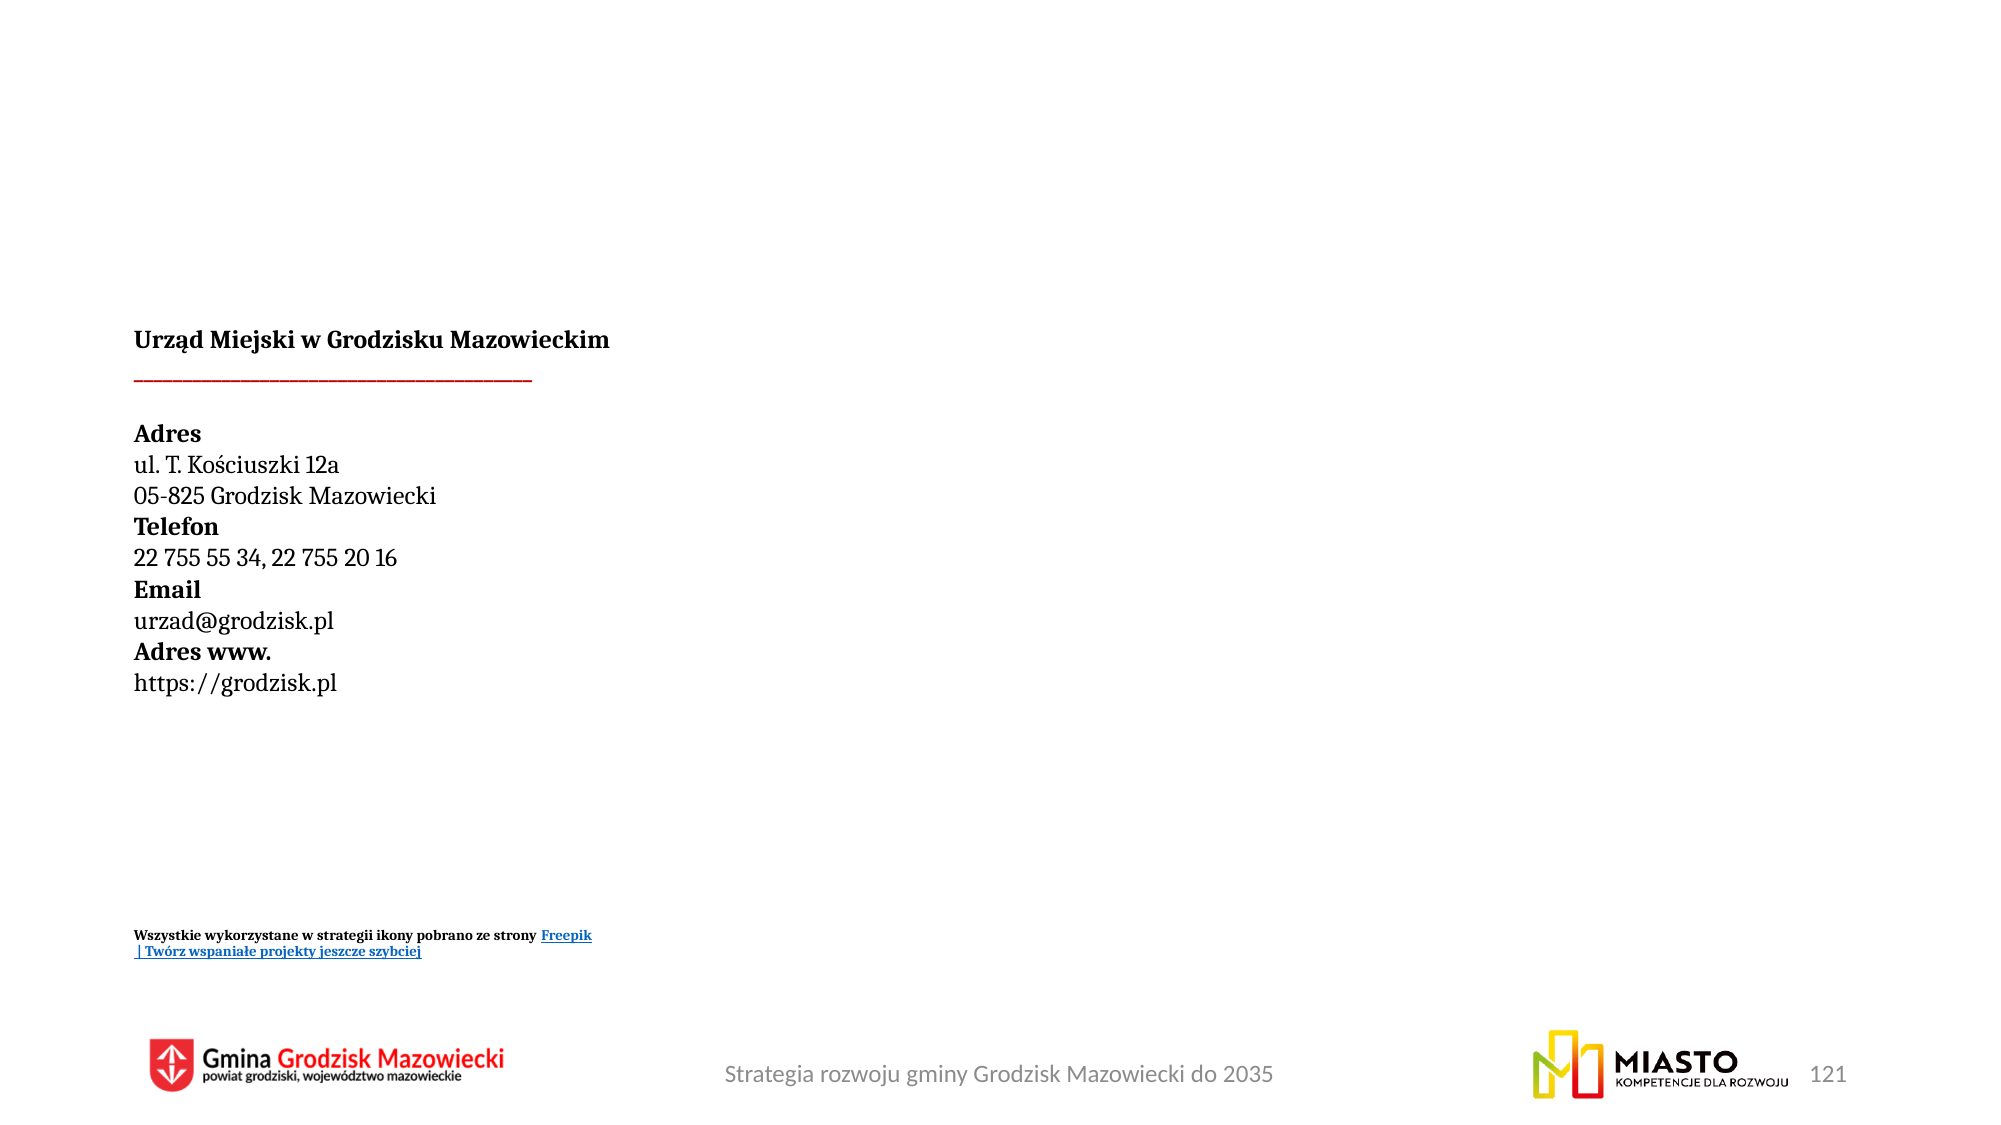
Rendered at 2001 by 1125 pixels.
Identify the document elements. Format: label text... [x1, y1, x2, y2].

footer Strategia rozwoju gminy Grodzisk Mazowiecki do 2035 [662, 1042, 1338, 1103]
list Urząd Miejski w Grodzisku Mazowieckim _________________________________________ Adres ul. T. Kościuszki 12a 05-825 Grodzisk Mazowiecki Telefon 22 755 55 34, 22 755 20 16 Email urzad@grodzisk.pl Adres www. https://grodzisk.pl Wszystkie wykorzystane w strategii ikony pobrano ze strony Freepik | Twórz wspaniałe projekty jeszcze szybciej [118, 315, 801, 968]
slide_number 121 [1412, 1042, 1863, 1103]
picture [137, 1033, 511, 1103]
picture [1529, 1026, 1791, 1102]
